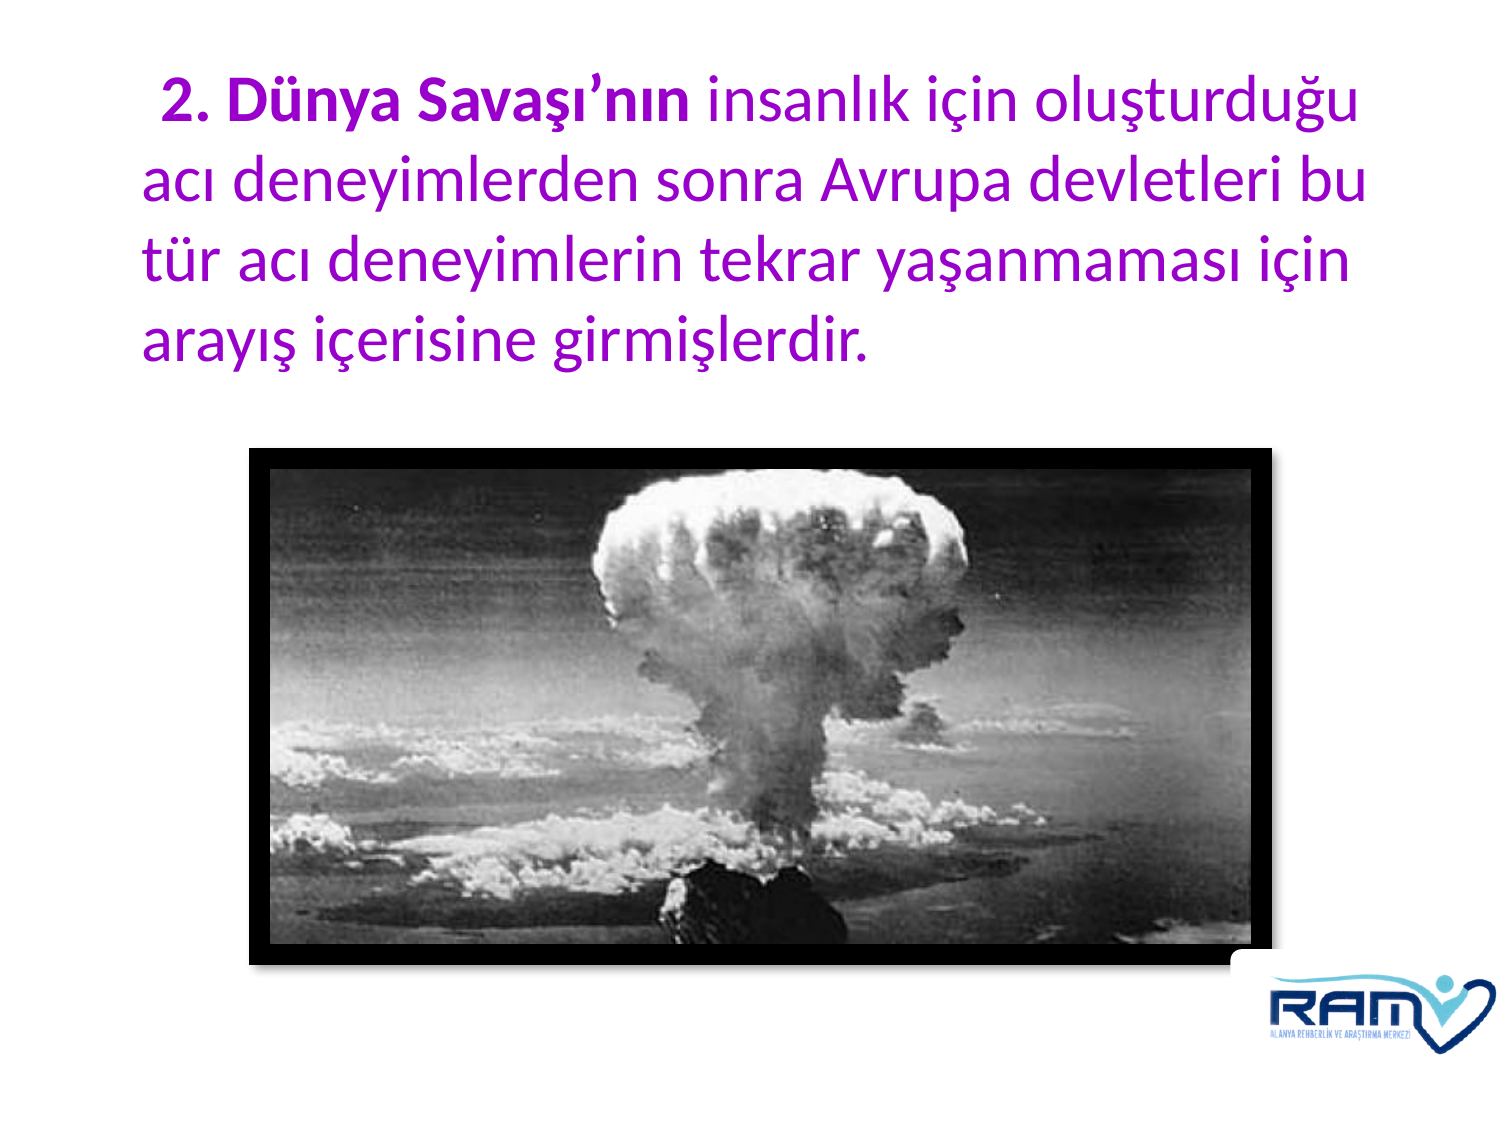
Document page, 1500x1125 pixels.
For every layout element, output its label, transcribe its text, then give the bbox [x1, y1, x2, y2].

list 2. Dünya Savaşı’nın insanlık için oluşturduğu acı deneyimlerden sonra Avrupa devletleri bu tür acı deneyimlerin tekrar yaşanmaması için arayış içerisine girmişlerdir. [70, 46, 1421, 790]
picture [1230, 948, 1500, 1079]
picture [269, 468, 1251, 944]
